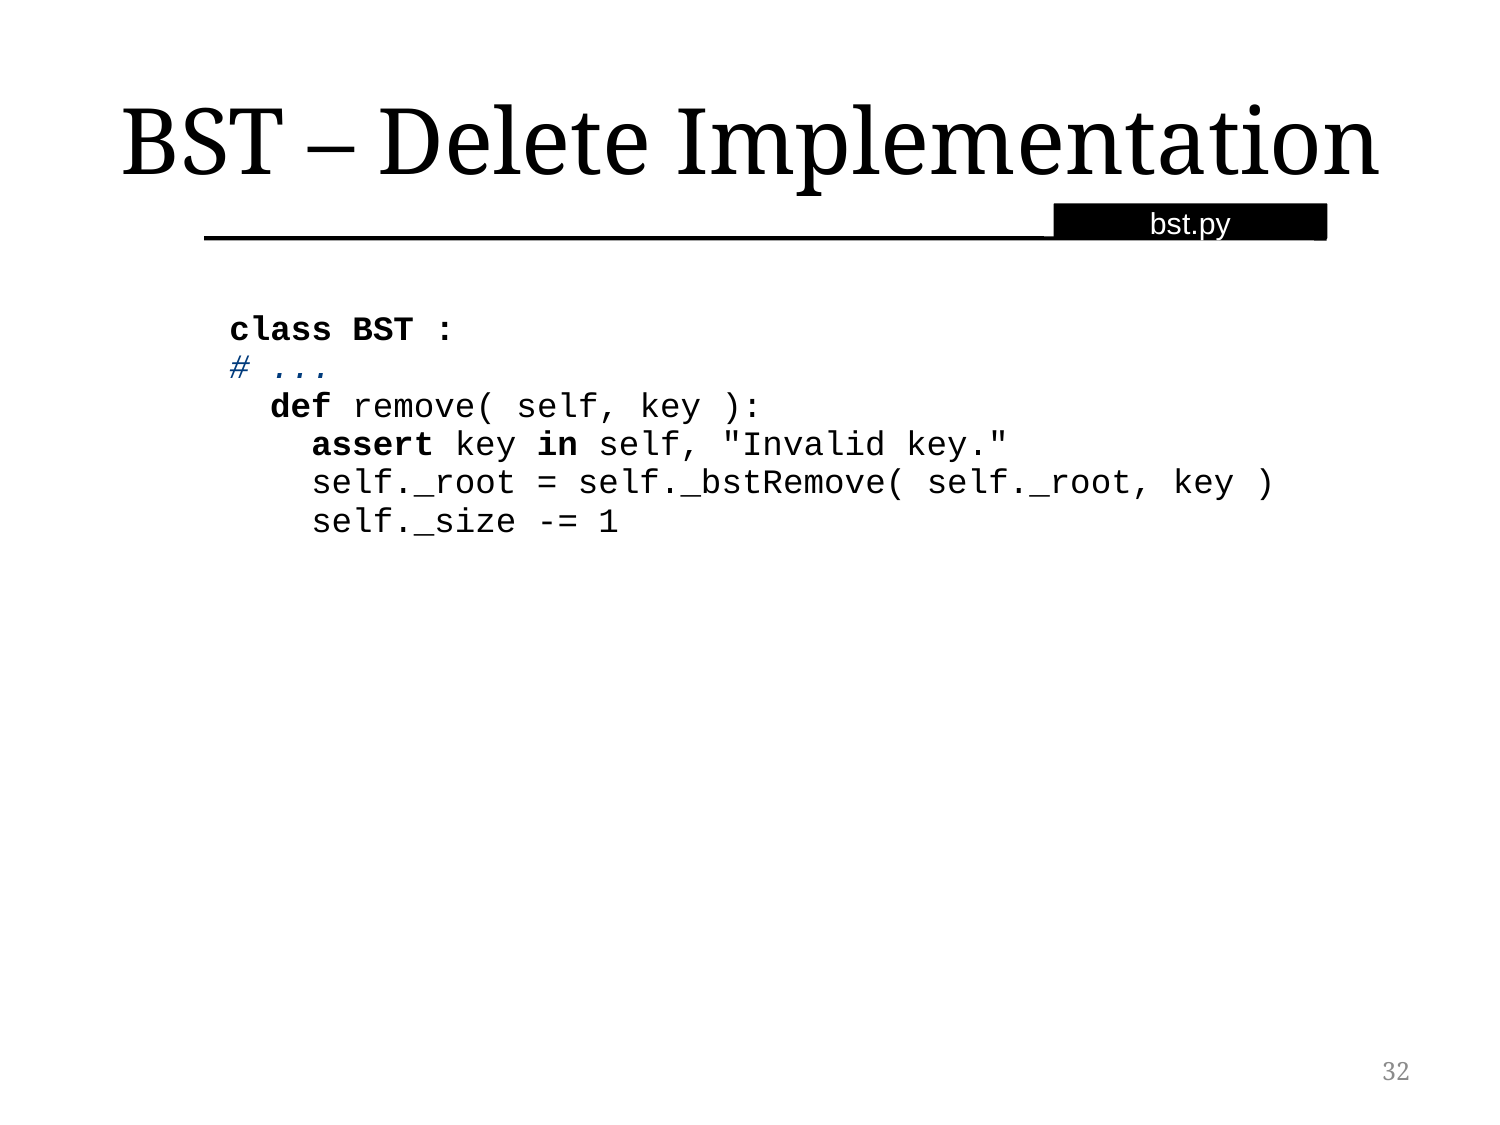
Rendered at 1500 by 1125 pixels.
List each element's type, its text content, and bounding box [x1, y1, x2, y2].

text_box class BST : # ... def remove( self, key ): assert key in self, "Invalid key." self._root = self._bstRemove( self._root, key ) self._size -= 1 [229, 307, 1271, 681]
text_box bst.py [1054, 204, 1327, 239]
slide_number 32 [1074, 1042, 1425, 1103]
title BST – Delete Implementation [74, 44, 1429, 233]
